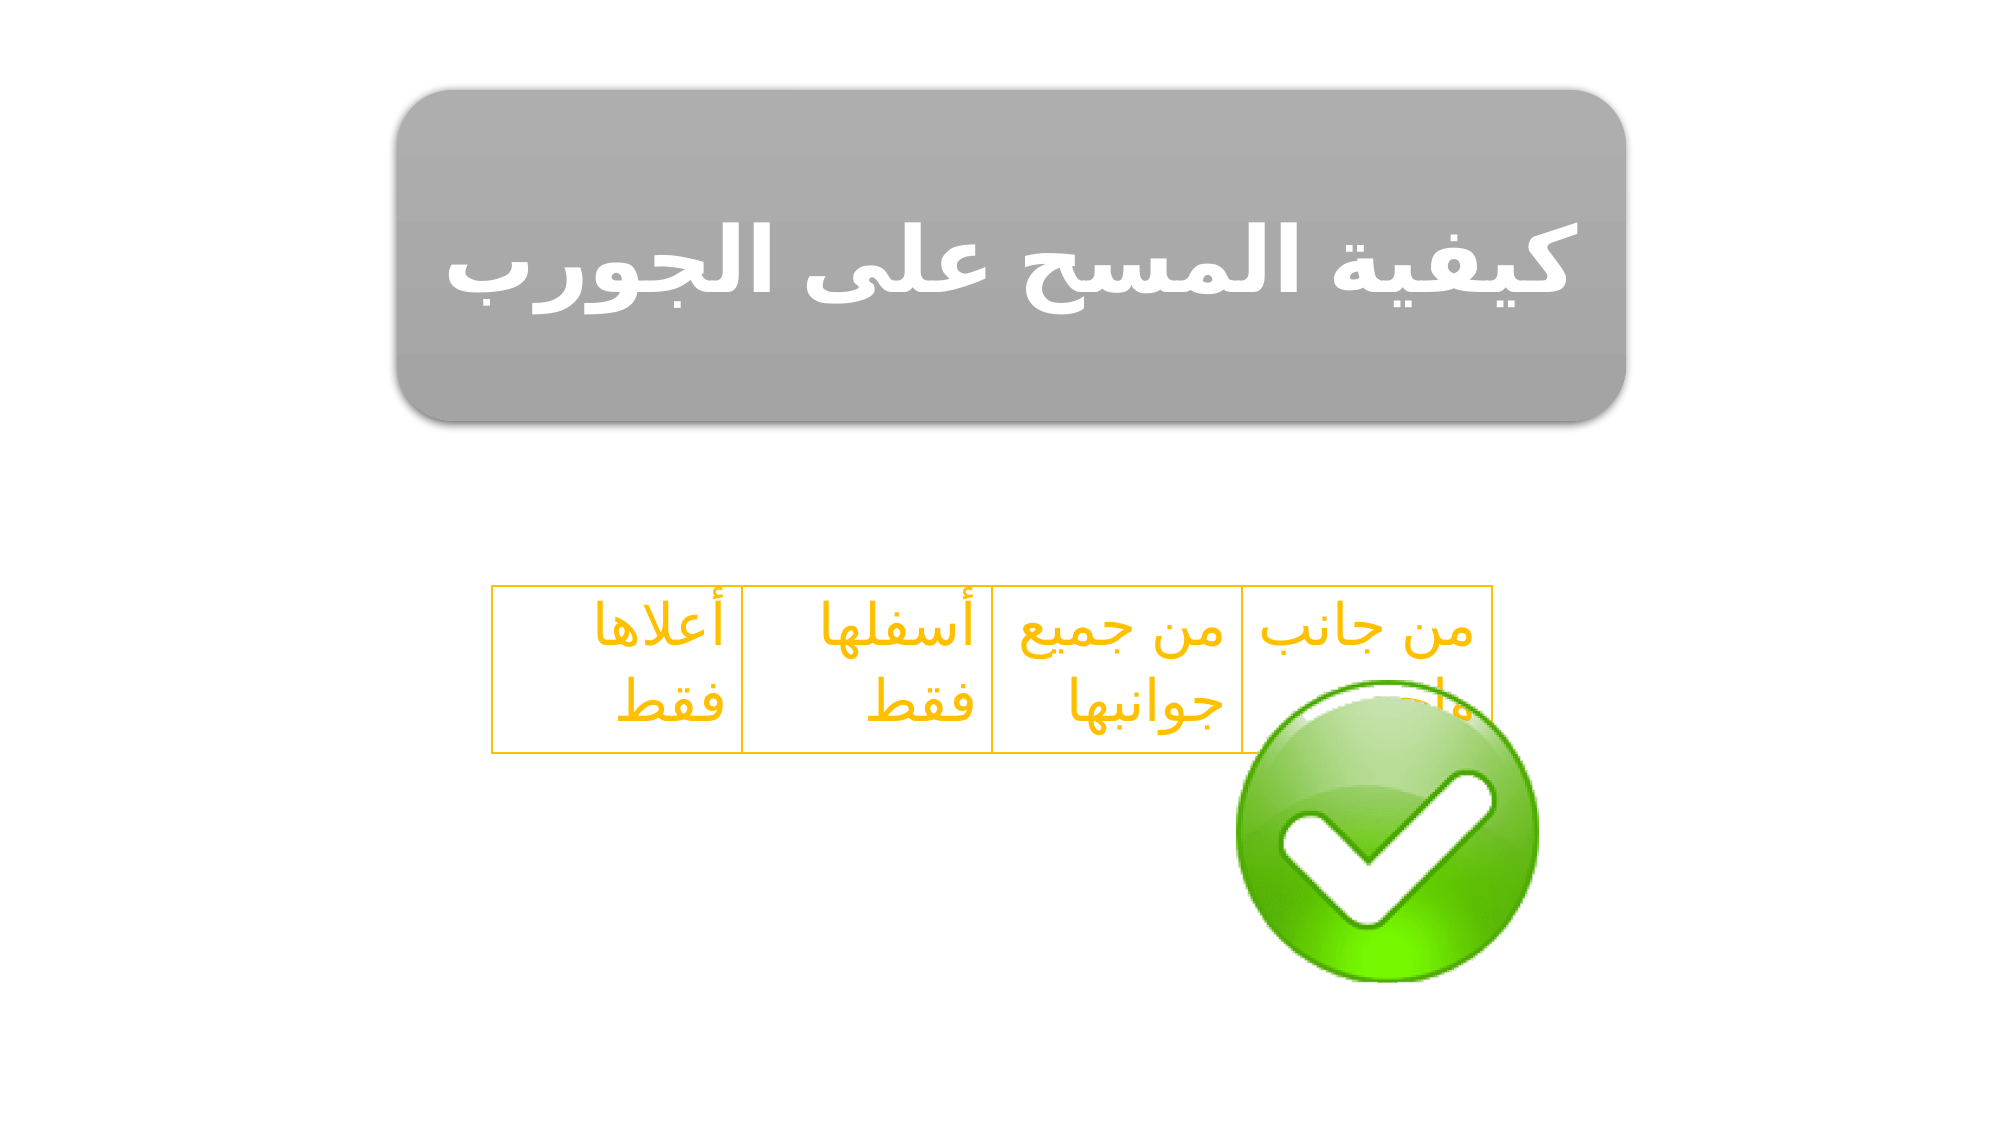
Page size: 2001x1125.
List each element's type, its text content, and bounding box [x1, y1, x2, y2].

table_header من جانب واحد [1243, 587, 1491, 680]
table_header أسفلها فقط [743, 587, 991, 752]
text_box كيفية المسح على الجورب [397, 89, 1626, 421]
picture [1236, 680, 1539, 984]
table_header أعلاها فقط [493, 587, 741, 752]
table_header من جميع جوانبها [993, 587, 1241, 752]
